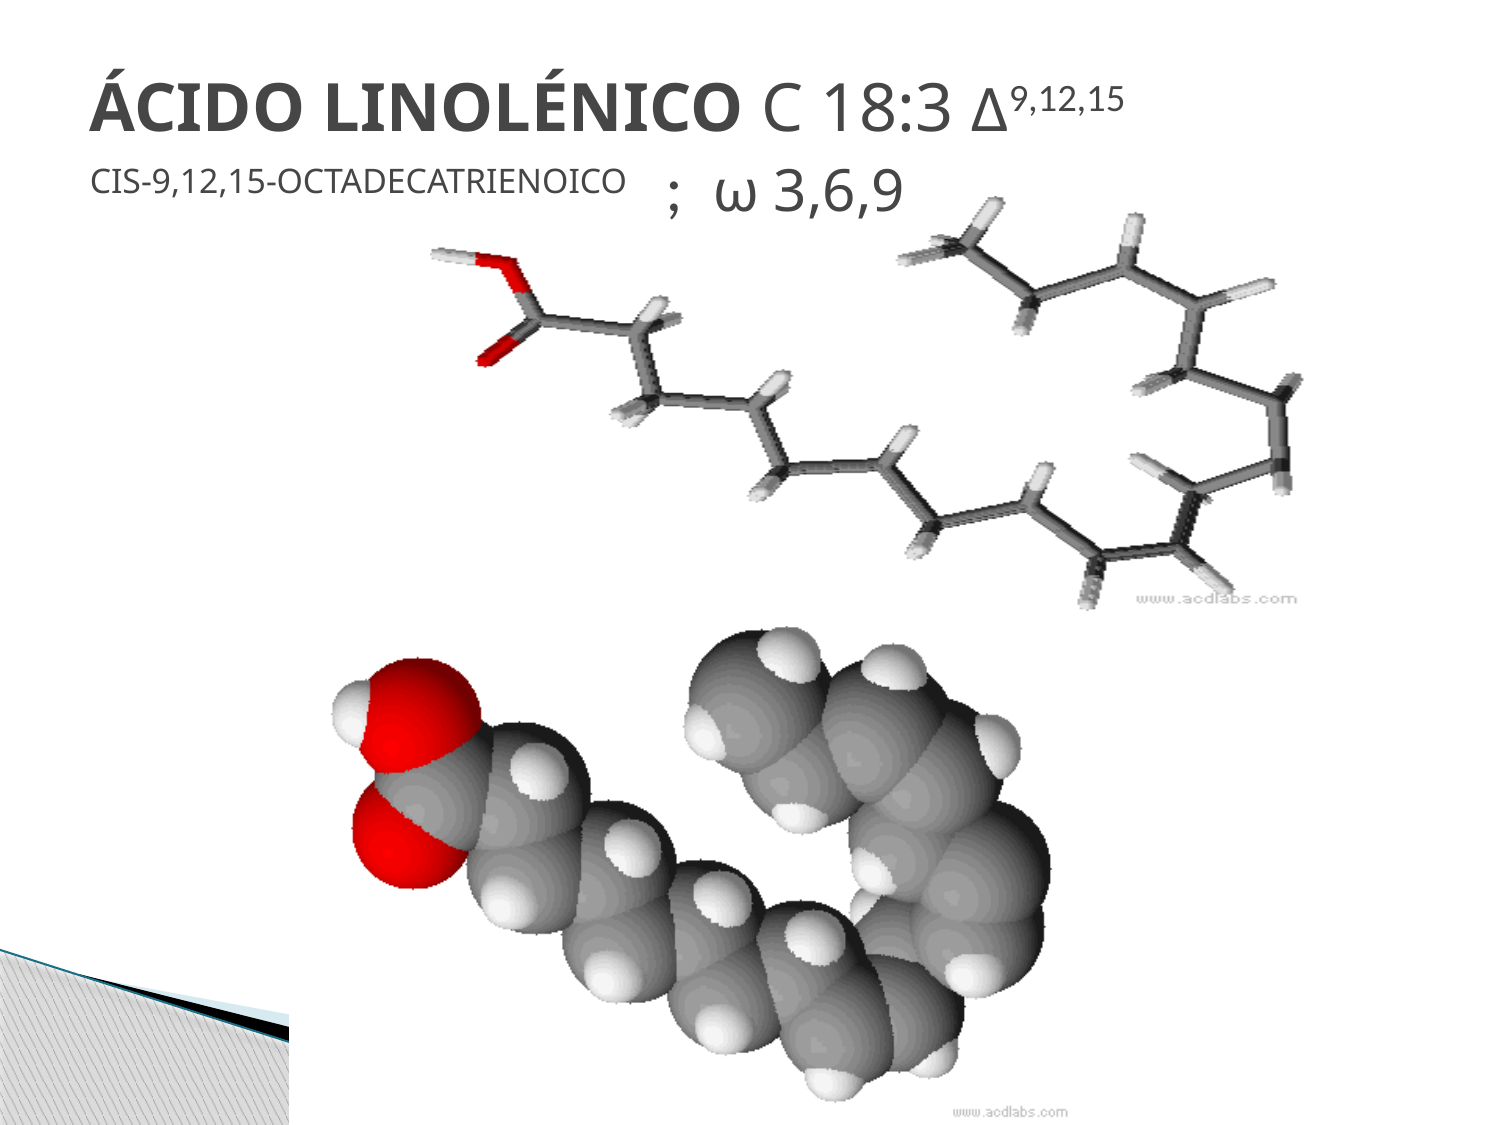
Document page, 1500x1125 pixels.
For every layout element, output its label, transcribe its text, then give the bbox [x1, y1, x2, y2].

title ÁCIDO LINOLÉNICO C 18:3 Δ9,12,15 CIS-9,12,15-OCTADECATRIENOICO ; ω 3,6,9 [75, 45, 1425, 244]
picture [288, 626, 1074, 1125]
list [430, 196, 1306, 611]
